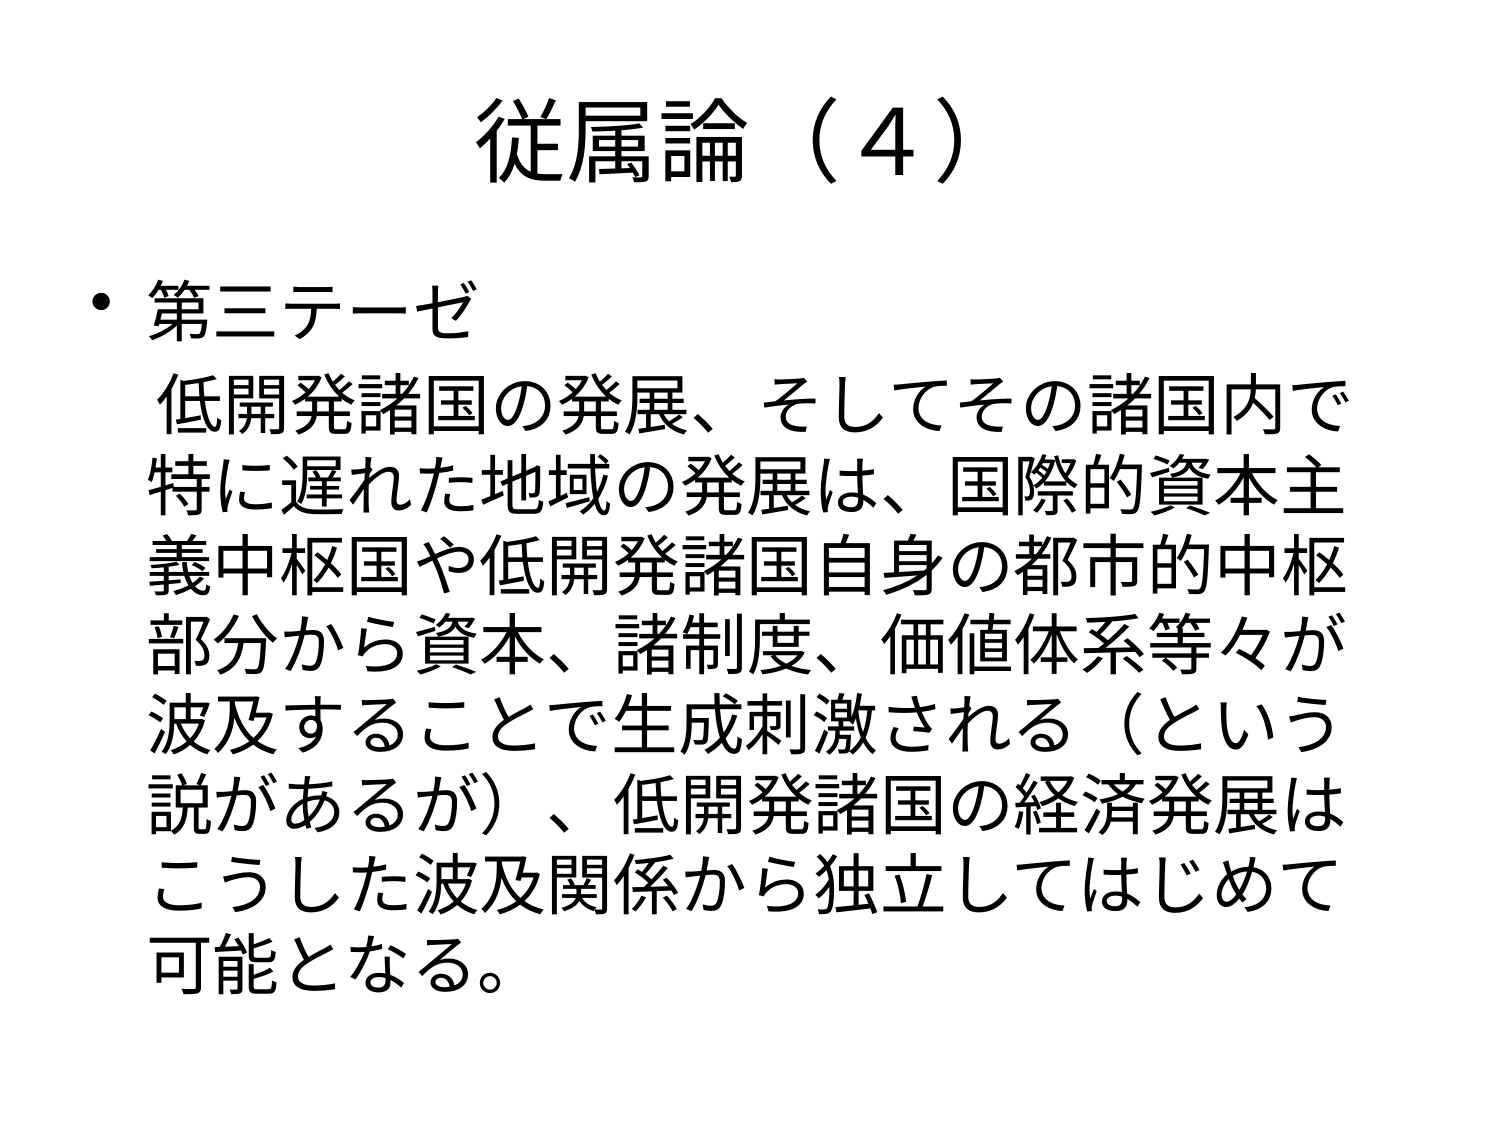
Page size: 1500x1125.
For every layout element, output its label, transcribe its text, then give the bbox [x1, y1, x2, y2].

title 従属論（４） [75, 45, 1425, 233]
list 第三テーゼ 低開発諸国の発展、そしてその諸国内で特に遅れた地域の発展は、国際的資本主義中枢国や低開発諸国自身の都市的中枢部分から資本、諸制度、価値体系等々が波及することで生成刺激される（という説があるが）、低開発諸国の経済発展はこうした波及関係から独立してはじめて可能となる。 [75, 262, 1425, 1005]
